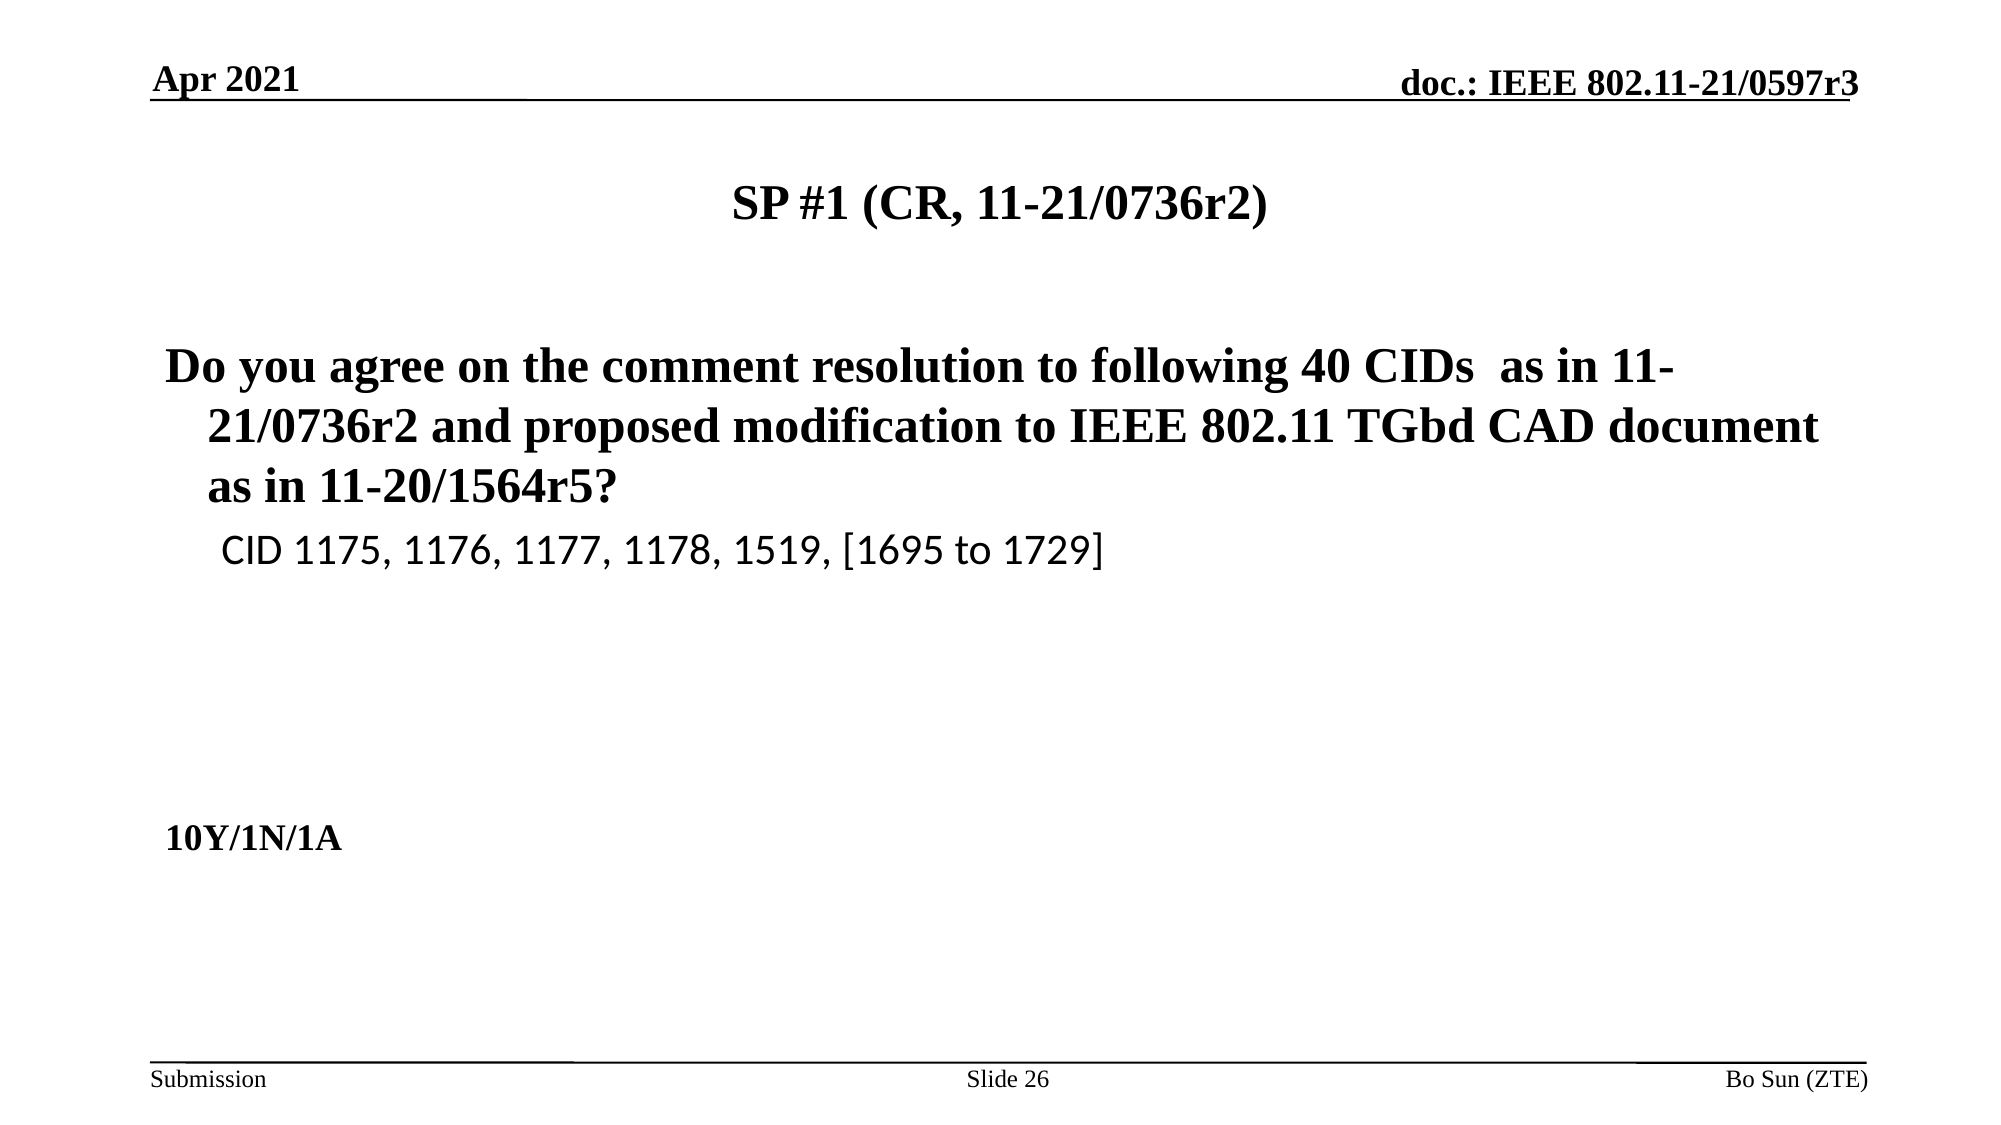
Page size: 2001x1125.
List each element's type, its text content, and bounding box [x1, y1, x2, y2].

title SP #1 (CR, 11-21/0736r2) [149, 112, 1850, 288]
list Do you agree on the comment resolution to following 40 CIDs as in 11-21/0736r2 and proposed modification to IEEE 802.11 TGbd CAD document as in 11-20/1564r5? CID 1175, 1176, 1177, 1178, 1519, [1695 to 1729] 10Y/1N/1A [149, 324, 1850, 1000]
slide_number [152, 54, 563, 100]
footer Bo Sun (ZTE) [1171, 1061, 1869, 1093]
slide_number Slide 26 [949, 1061, 1067, 1123]
